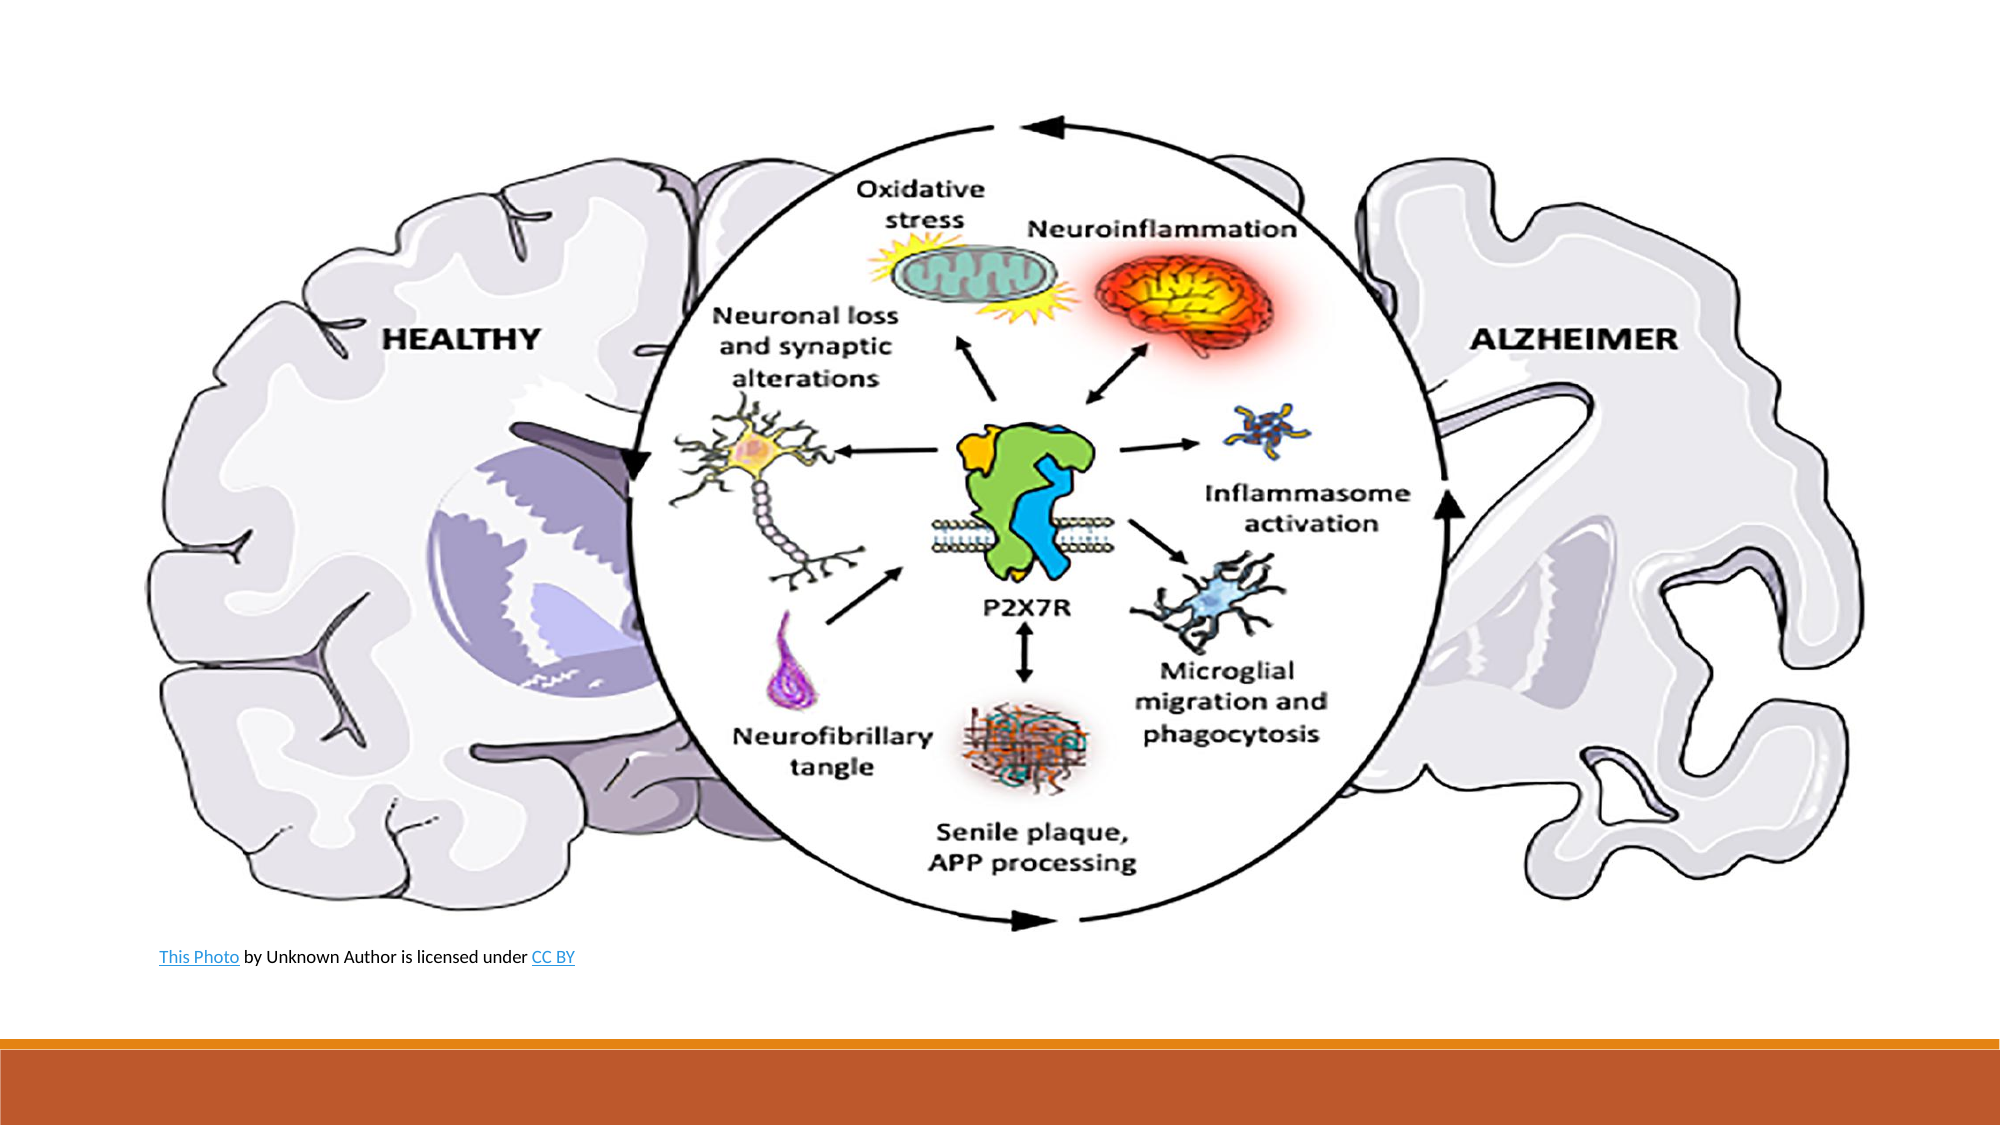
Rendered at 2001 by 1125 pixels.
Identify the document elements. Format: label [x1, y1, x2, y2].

text_box [143, 113, 1867, 1012]
